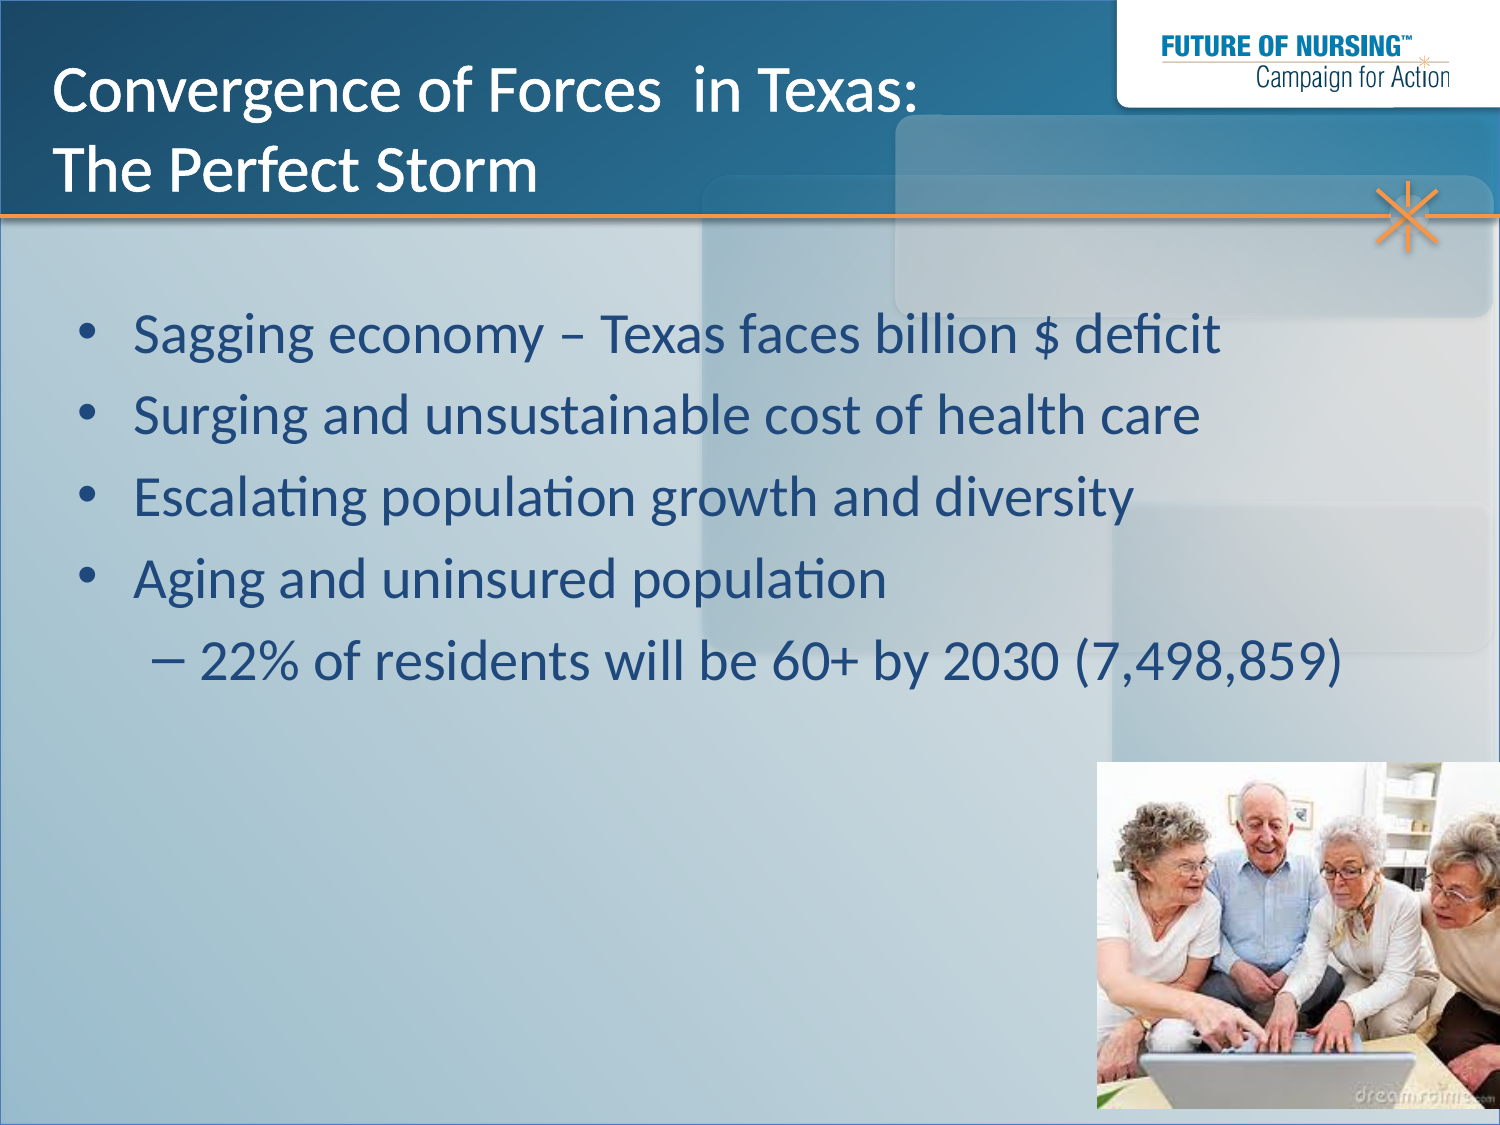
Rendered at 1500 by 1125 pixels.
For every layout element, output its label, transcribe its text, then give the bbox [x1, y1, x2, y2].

list Sagging economy – Texas faces billion $ deficit Surging and unsustainable cost of health care Escalating population growth and diversity Aging and uninsured population 22% of residents will be 60+ by 2030 (7,498,859) [62, 287, 1413, 1033]
picture [1097, 762, 1500, 1109]
title Convergence of Forces in Texas: The Perfect Storm [37, 37, 1138, 239]
